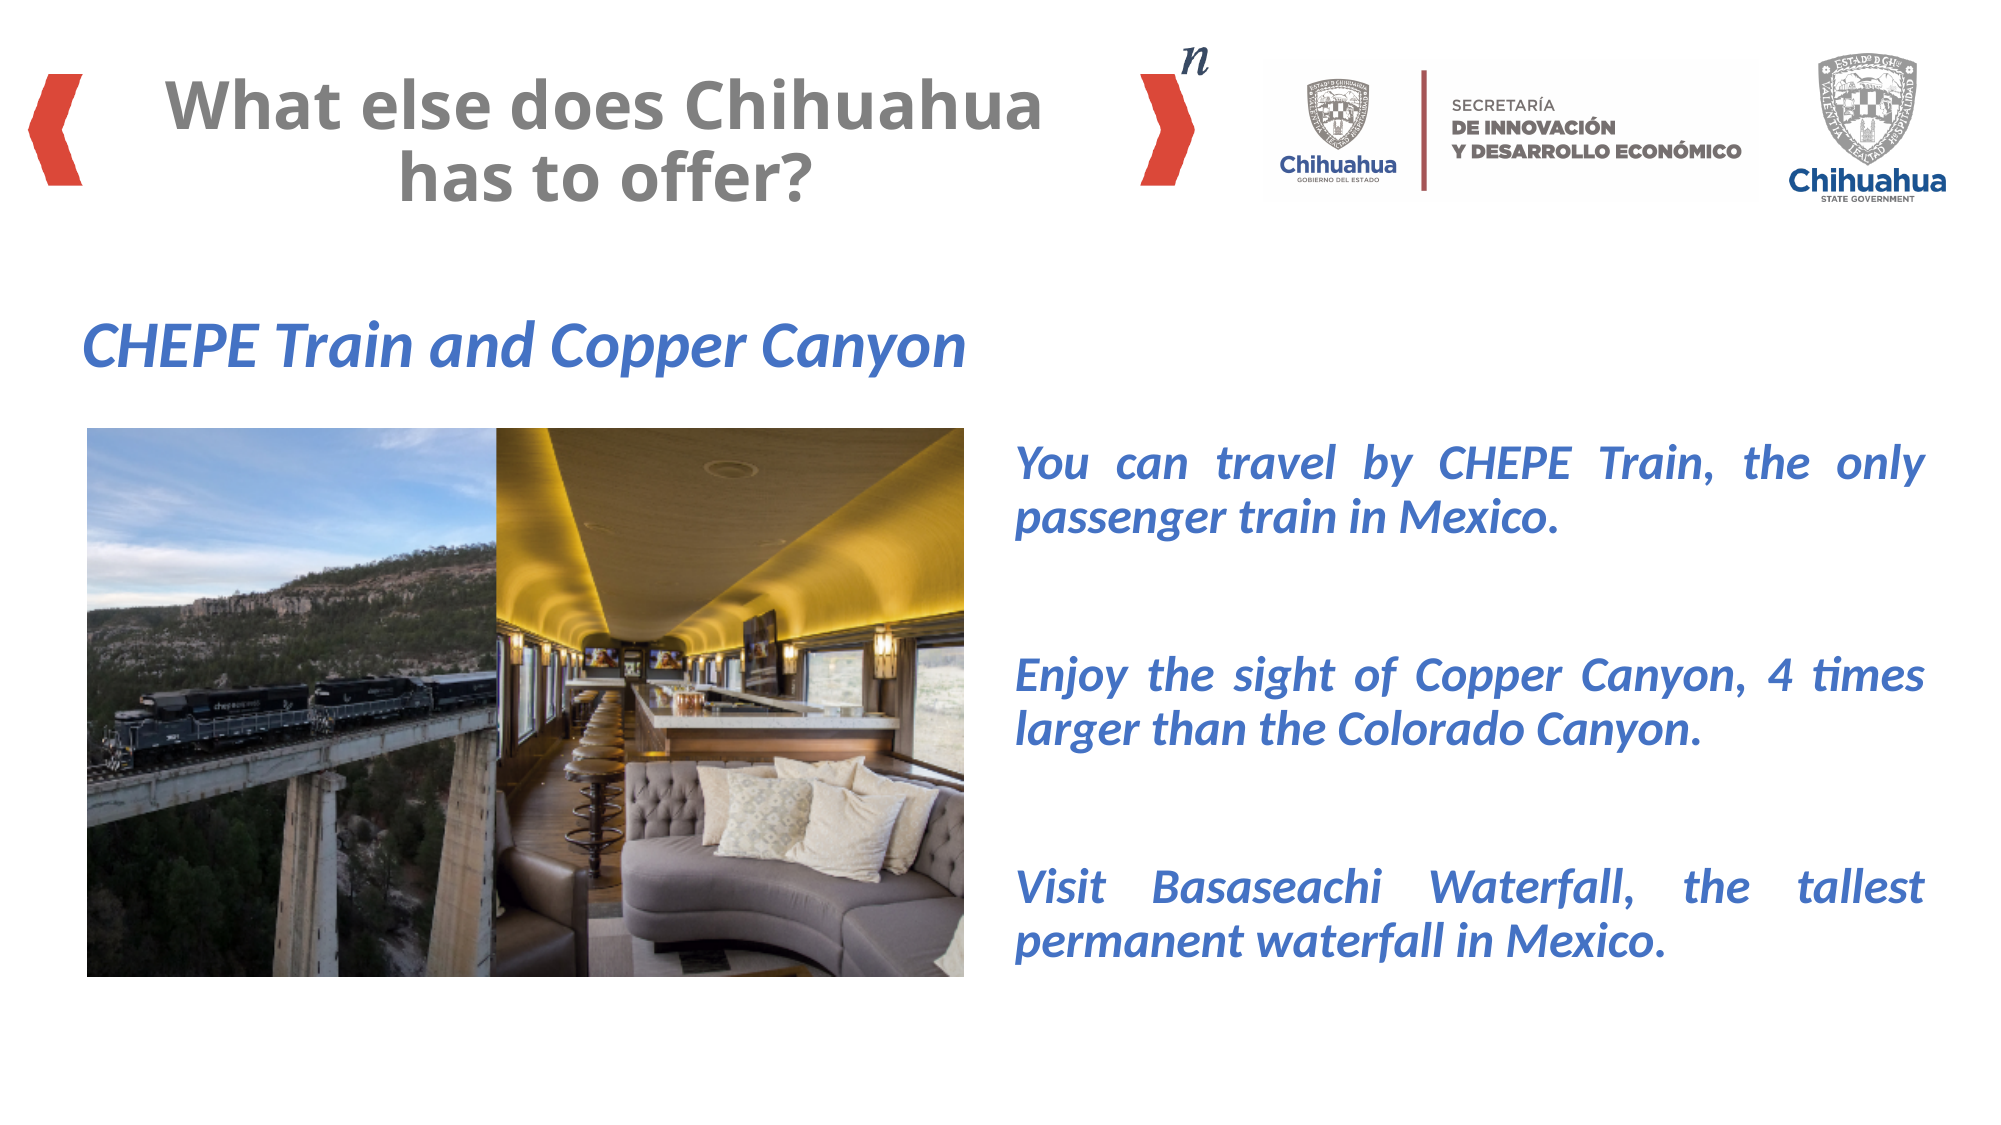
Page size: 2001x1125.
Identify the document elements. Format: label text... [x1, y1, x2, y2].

picture [87, 428, 964, 977]
picture [1263, 59, 1759, 202]
text_box CHEPE Train and Copper Canyon [67, 293, 984, 389]
picture [1123, 32, 1232, 189]
picture [1789, 53, 1946, 202]
title What else does Chihuahua has to offer? [87, 21, 1124, 267]
list You can travel by CHEPE Train, the only passenger train in Mexico. Enjoy the sight of Copper Canyon, 4 times larger than the Colorado Canyon. Visit Basaseachi Waterfall, the tallest permanent waterfall in Mexico. [999, 429, 1941, 789]
picture [21, 64, 103, 189]
